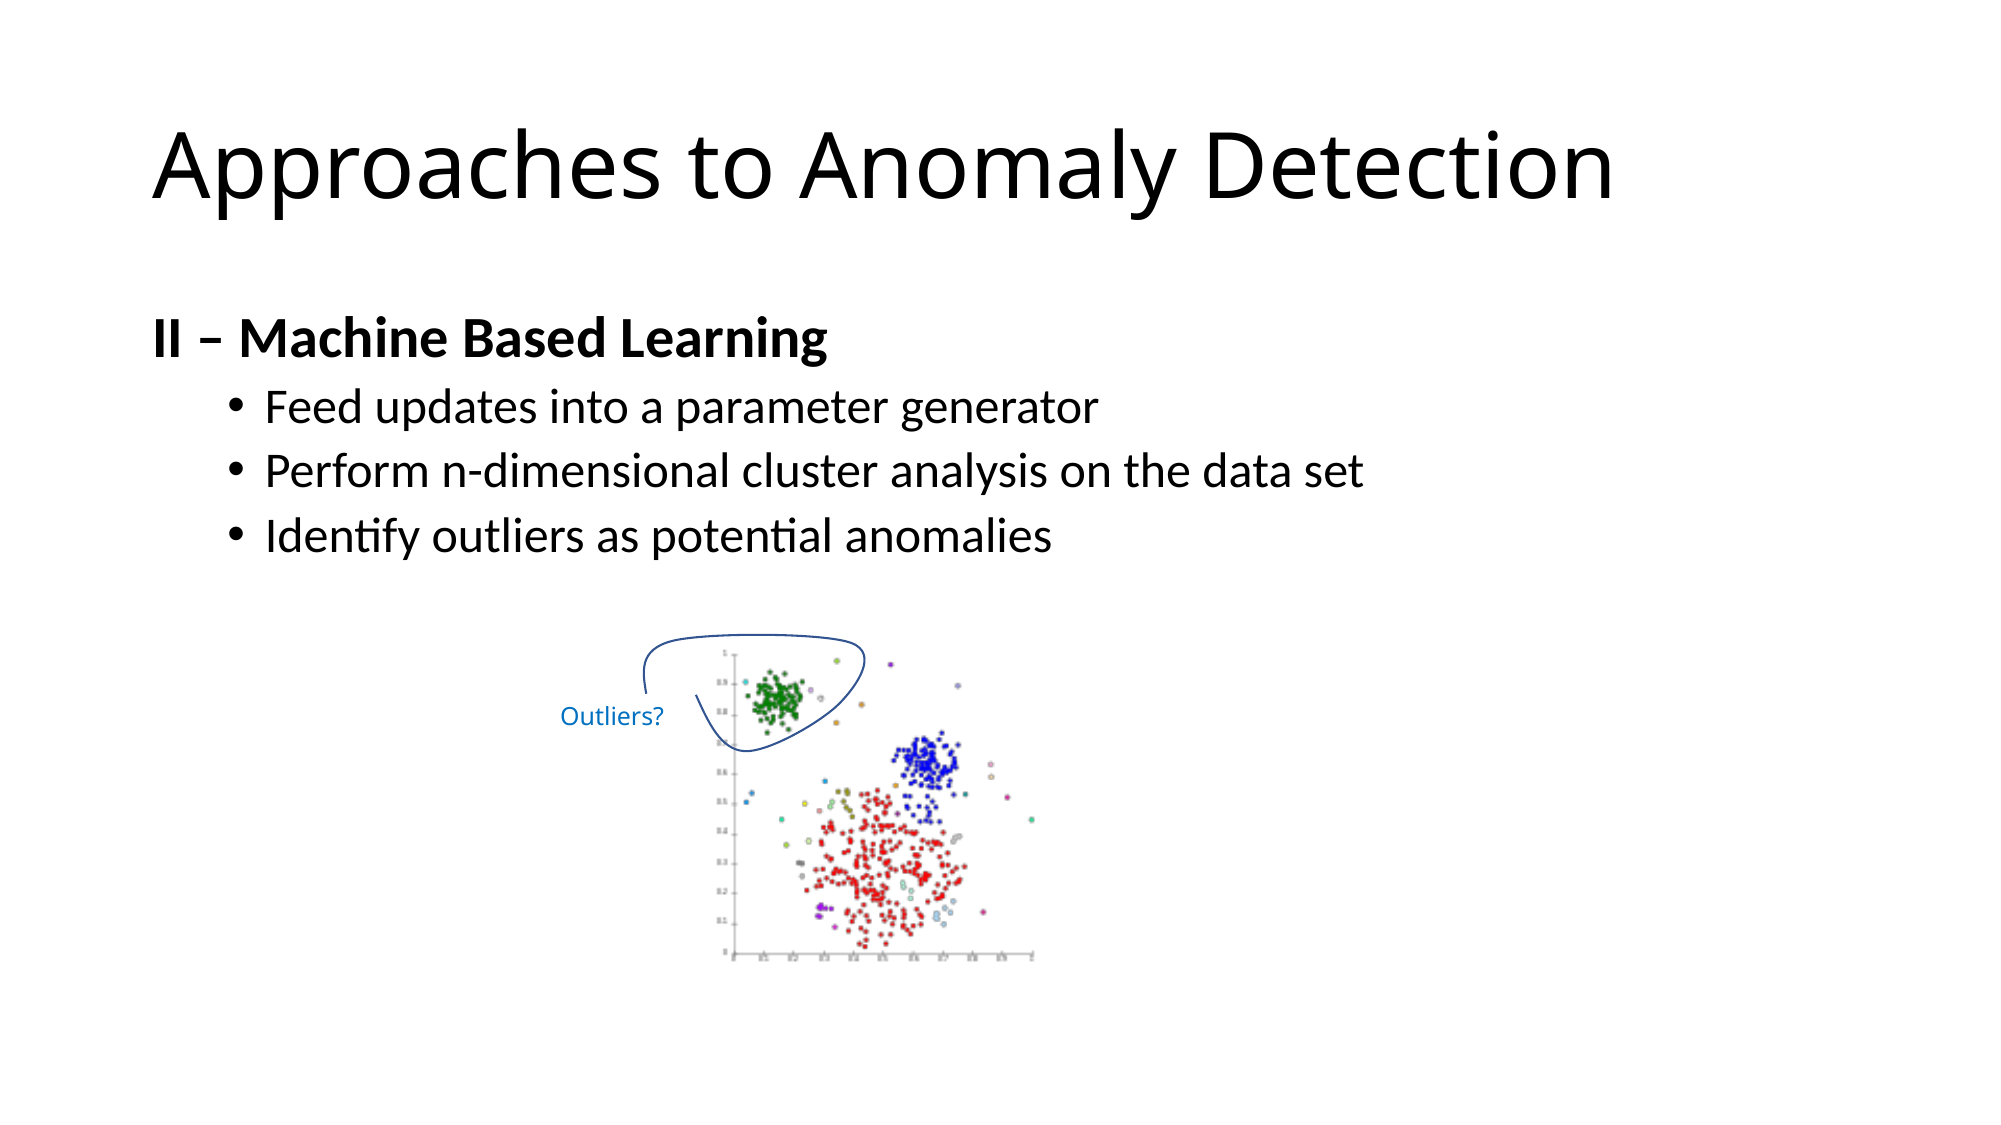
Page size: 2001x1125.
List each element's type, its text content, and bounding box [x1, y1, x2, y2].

list II – Machine Based Learning Feed updates into a parameter generator Perform n-dimensional cluster analysis on the data set Identify outliers as potential anomalies [137, 299, 1863, 1014]
text_box [642, 635, 705, 717]
text_box Outliers? [545, 692, 680, 738]
picture [705, 596, 1093, 1014]
title Approaches to Anomaly Detection [137, 59, 1988, 278]
